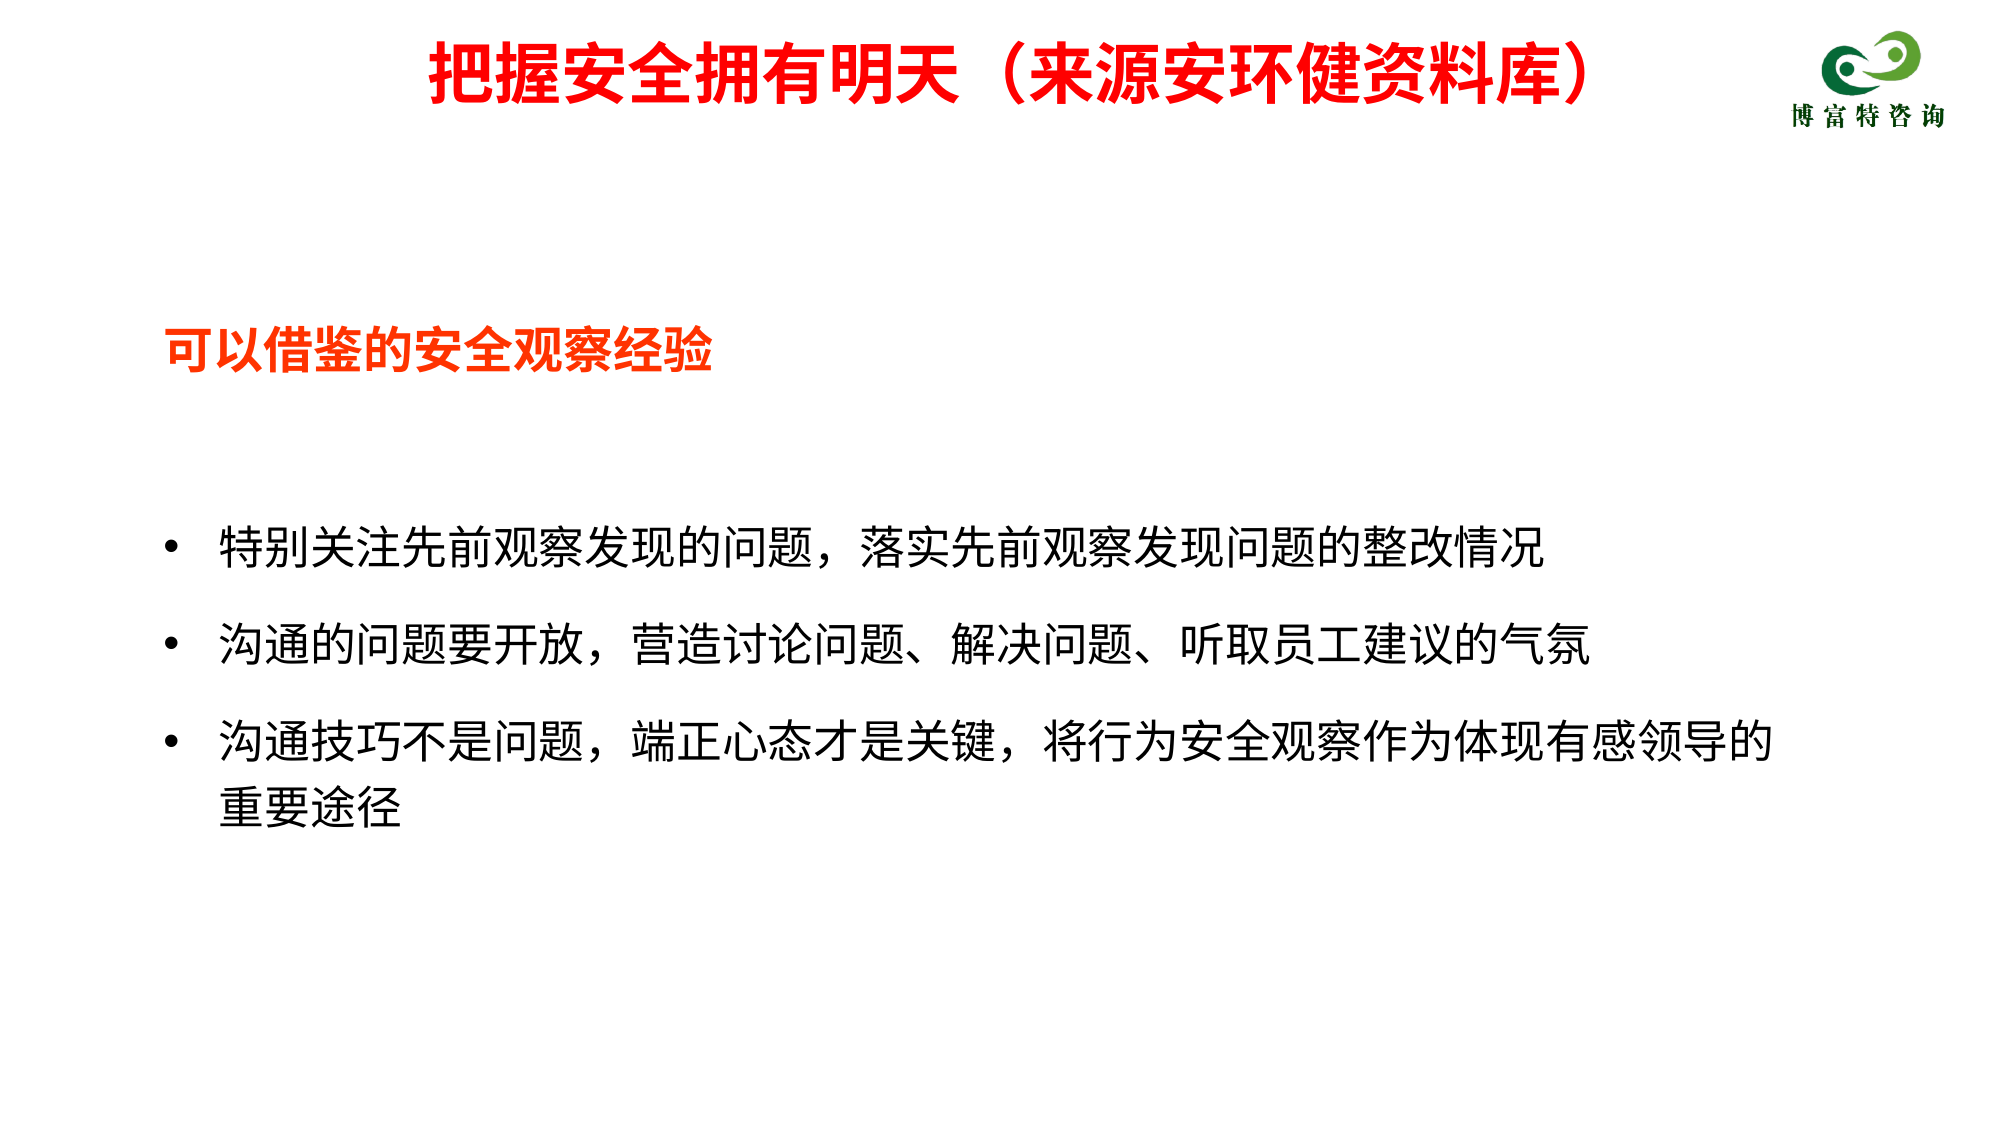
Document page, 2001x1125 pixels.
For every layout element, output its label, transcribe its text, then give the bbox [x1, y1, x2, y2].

picture [1772, 30, 1969, 131]
text_box 可以借鉴的安全观察经验 特别关注先前观察发现的问题，落实先前观察发现问题的整改情况 沟通的问题要开放，营造讨论问题、解决问题、听取员工建议的气氛 沟通技巧不是问题，端正心态才是关键，将行为安全观察作为体现有感领导的重要途径 [147, 299, 1826, 851]
